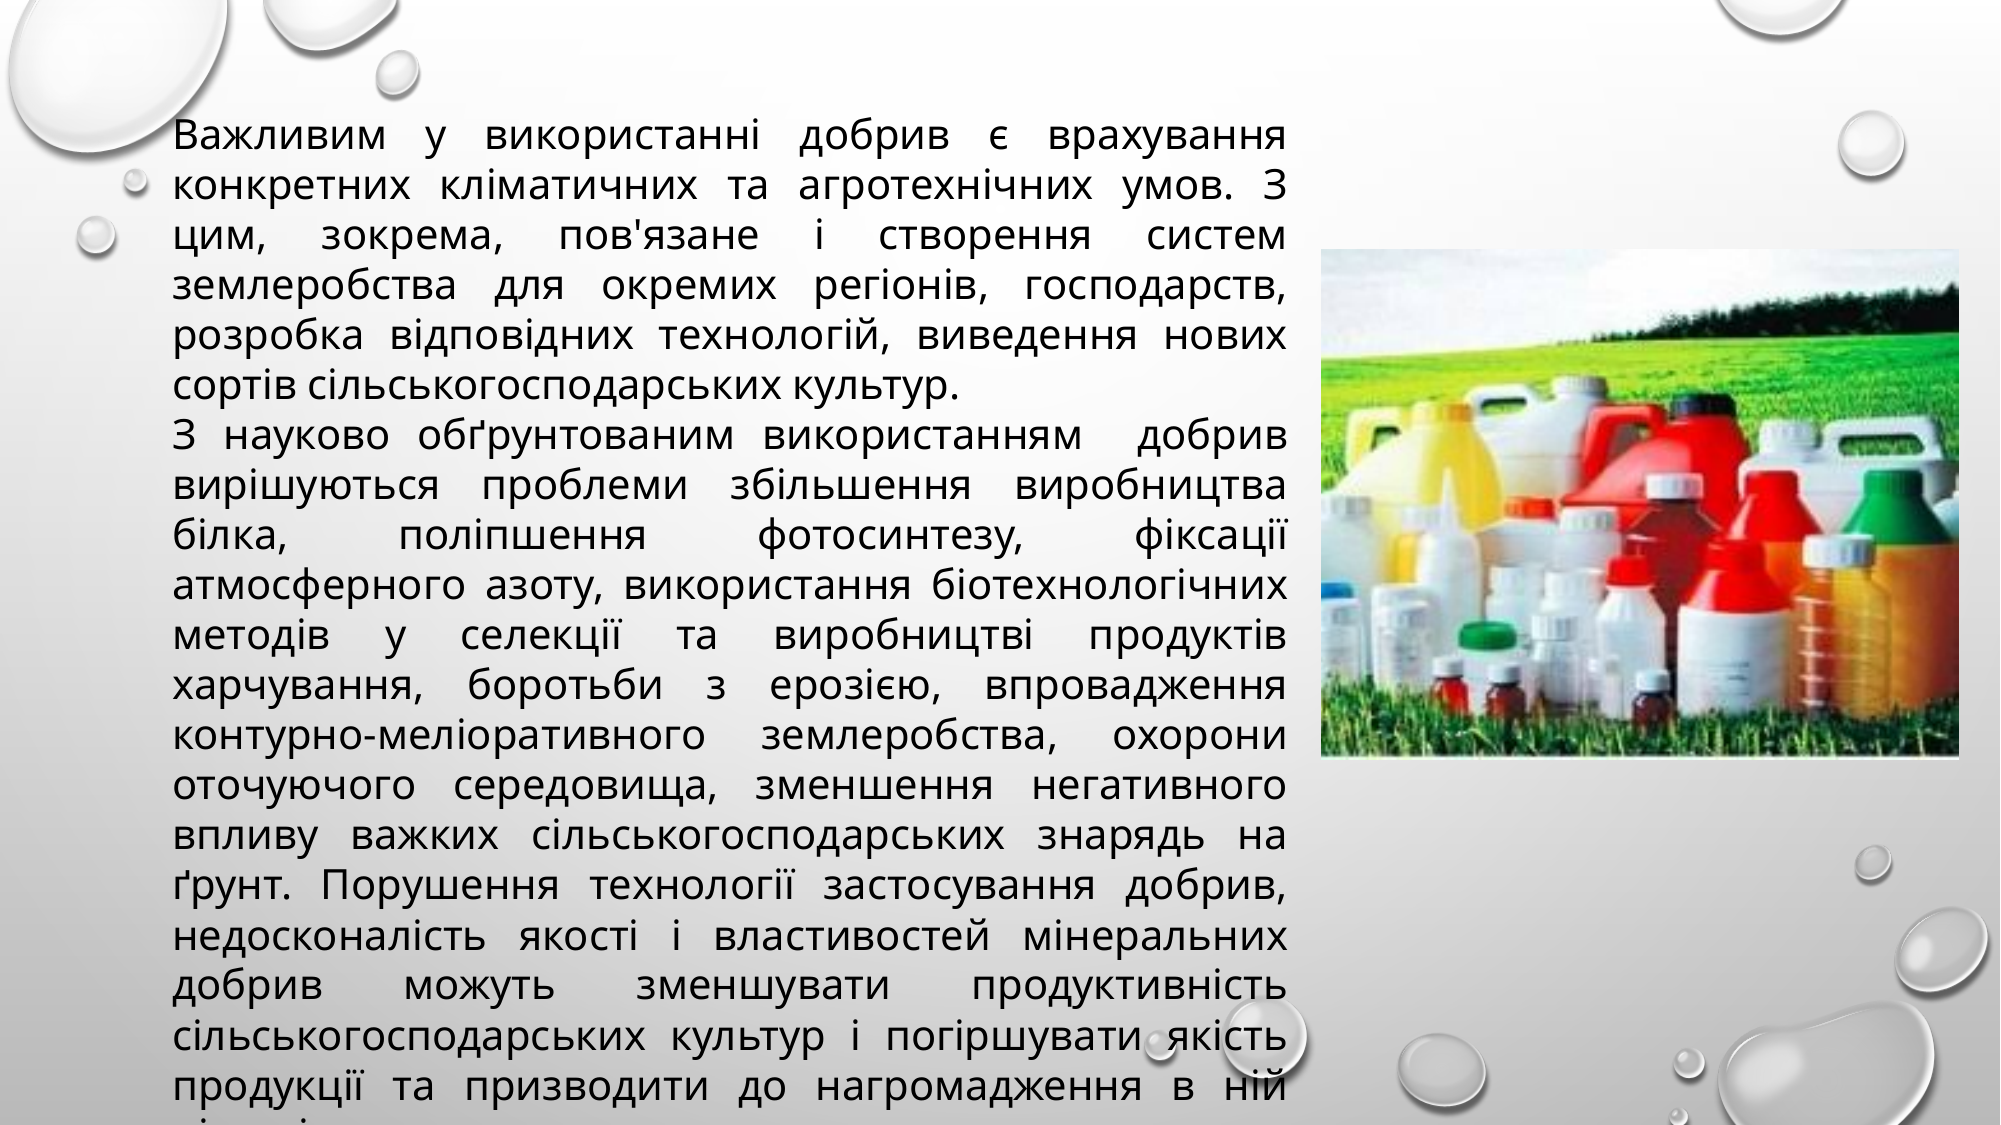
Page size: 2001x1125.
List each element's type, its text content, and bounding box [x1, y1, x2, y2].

text_box Важливим у використанні добрив є врахування конкретних кліматичних та агротехнічних умов. З цим, зокрема, пов'язане і створення систем землеробства для окремих регіонів, господарств, розробка відповідних технологій, виведення нових сортів сільськогосподарських культур. З науково обґрунтованим використанням добрив вирішуються проблеми збільшення виробництва білка, поліпшення фотосинтезу, фіксації атмосферного азоту, використання біотехнологічних методів у селекції та виробництві продуктів харчування, боротьби з ерозією, впровадження контурно-меліоративного землеробства, охорони оточуючого середовища, зменшення негативного впливу важких сільськогосподарських знарядь на ґрунт. Порушення технології застосування добрив, недосконалість якості і властивостей мінеральних добрив можуть зменшувати продуктивність сільськогосподарських культур і погіршувати якість продукції та призводити до нагромадження в ній нітратів. [157, 100, 1303, 1125]
picture [0, 0, 2000, 1125]
